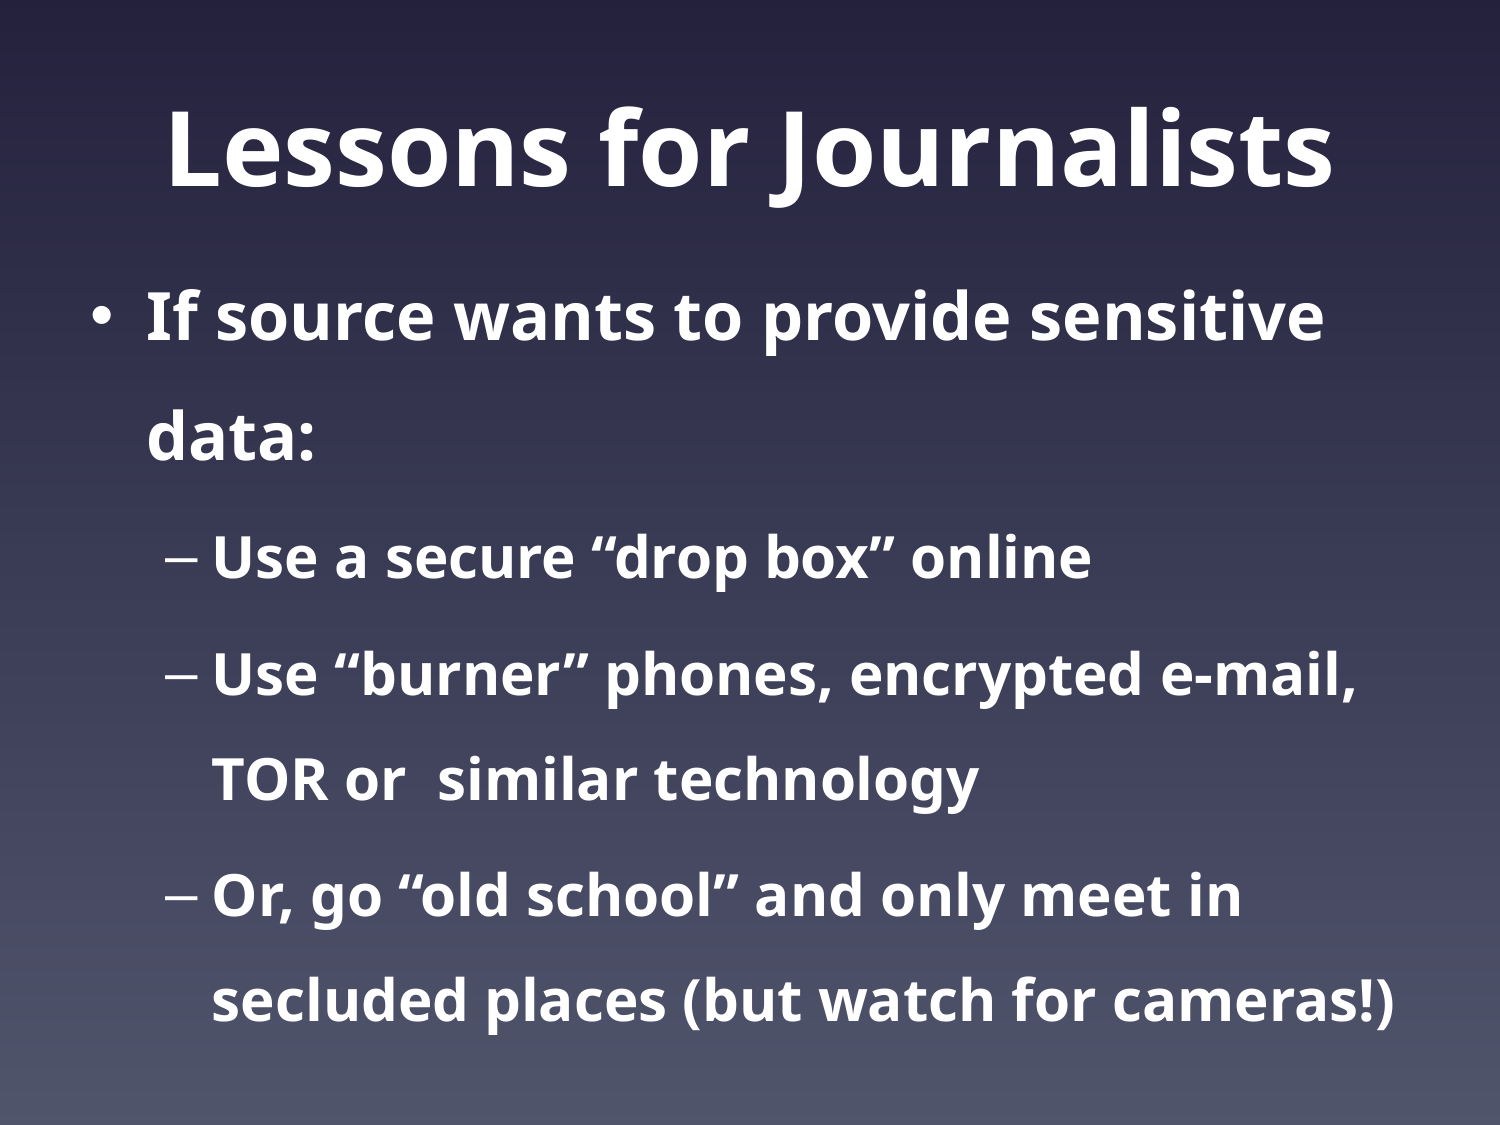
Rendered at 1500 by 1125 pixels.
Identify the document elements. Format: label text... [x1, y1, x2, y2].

title Lessons for Journalists [75, 75, 1425, 262]
list If source wants to provide sensitive data: Use a secure “drop box” online Use “burner” phones, encrypted e-mail, TOR or similar technology Or, go “old school” and only meet in secluded places (but watch for cameras!) [75, 262, 1425, 1005]
